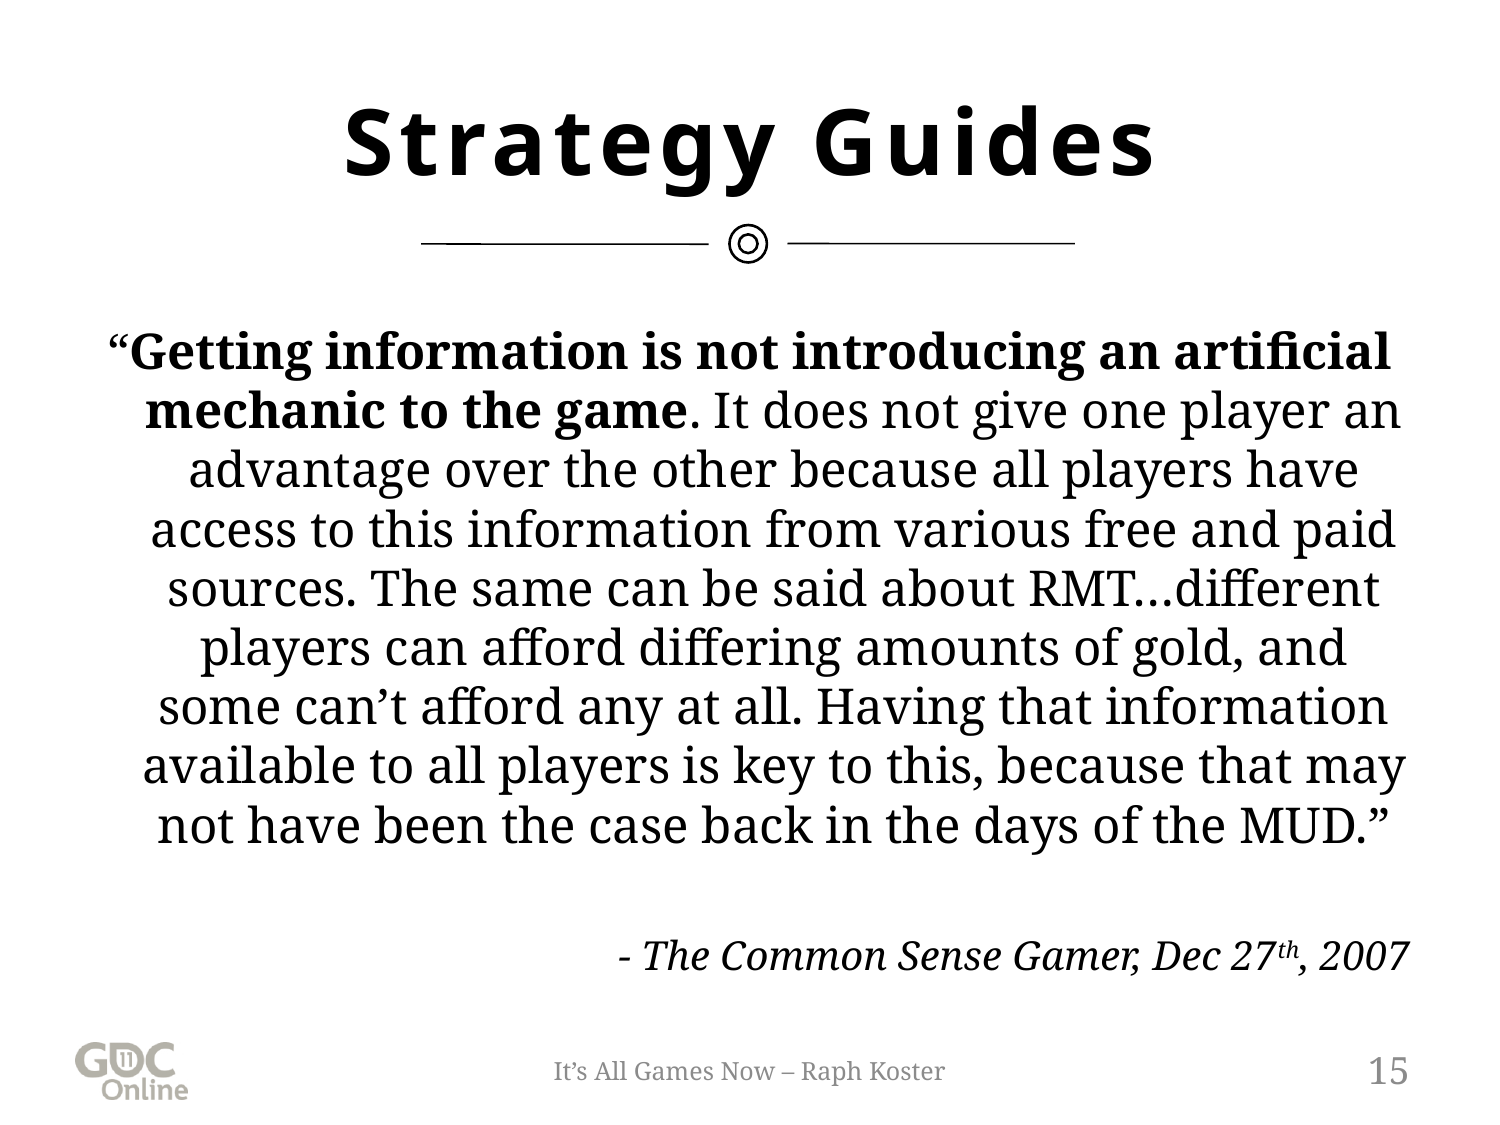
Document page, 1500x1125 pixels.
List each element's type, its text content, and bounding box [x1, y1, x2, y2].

footer It’s All Games Now – Raph Koster [512, 1042, 988, 1103]
title Strategy Guides [75, 45, 1425, 233]
slide_number 15 [1074, 1042, 1425, 1103]
list “Getting information is not introducing an artificial mechanic to the game. It does not give one player an advantage over the other because all players have access to this information from various free and paid sources. The same can be said about RMT…different players can afford differing amounts of gold, and some can’t afford any at all. Having that information available to all players is key to this, because that may not have been the case back in the days of the MUD.” - The Common Sense Gamer, Dec 27th, 2007 [75, 312, 1425, 1005]
